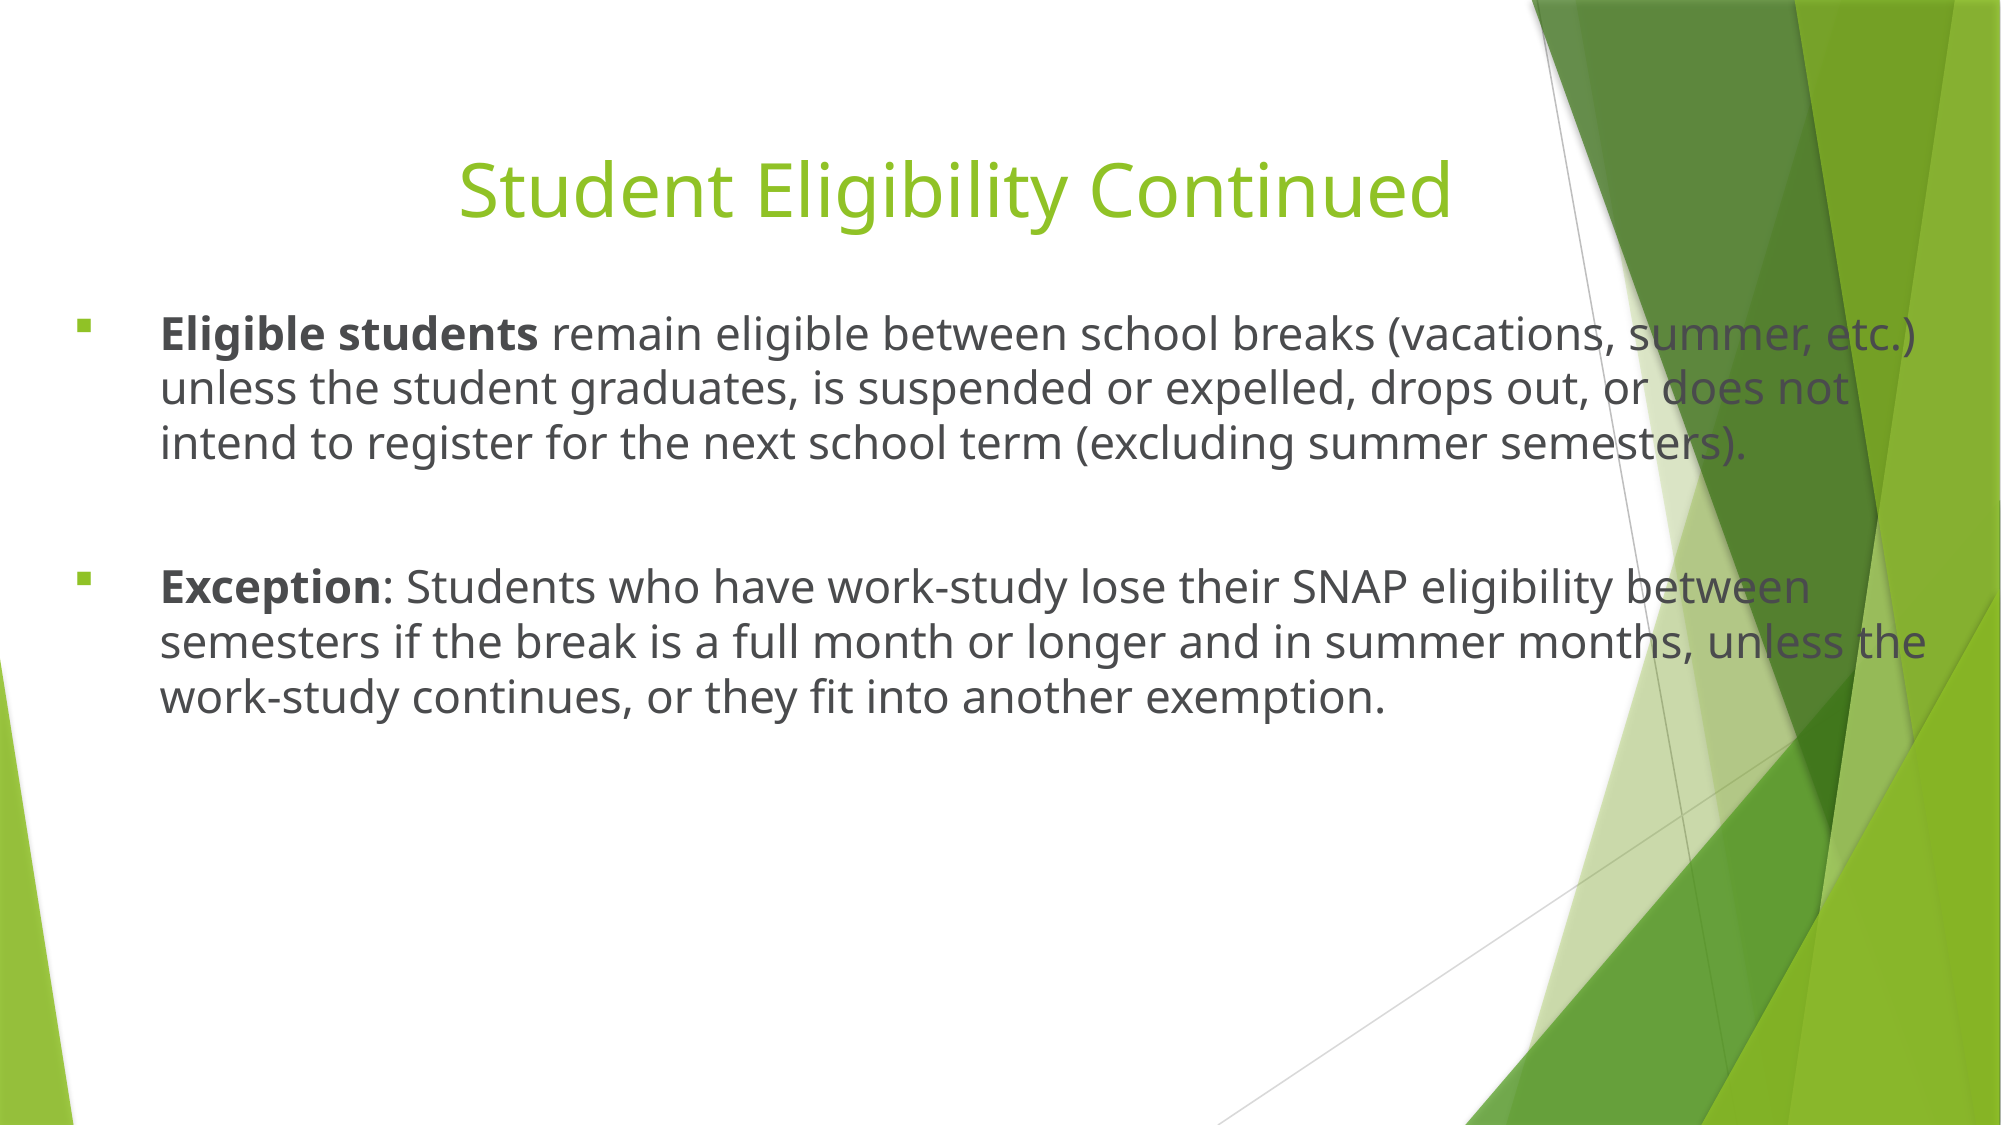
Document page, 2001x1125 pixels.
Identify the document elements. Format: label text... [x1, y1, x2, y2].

title Student Eligibility Continued [458, 146, 1922, 232]
list Eligible students remain eligible between school breaks (vacations, summer, etc.) unless the student graduates, is suspended or expelled, drops out, or does not intend to register for the next school term (excluding summer semesters). Exception: Students who have work-study lose their SNAP eligibility between semesters if the break is a full month or longer and in summer months, unless the work-study continues, or they fit into another exemption. [59, 232, 1941, 1075]
